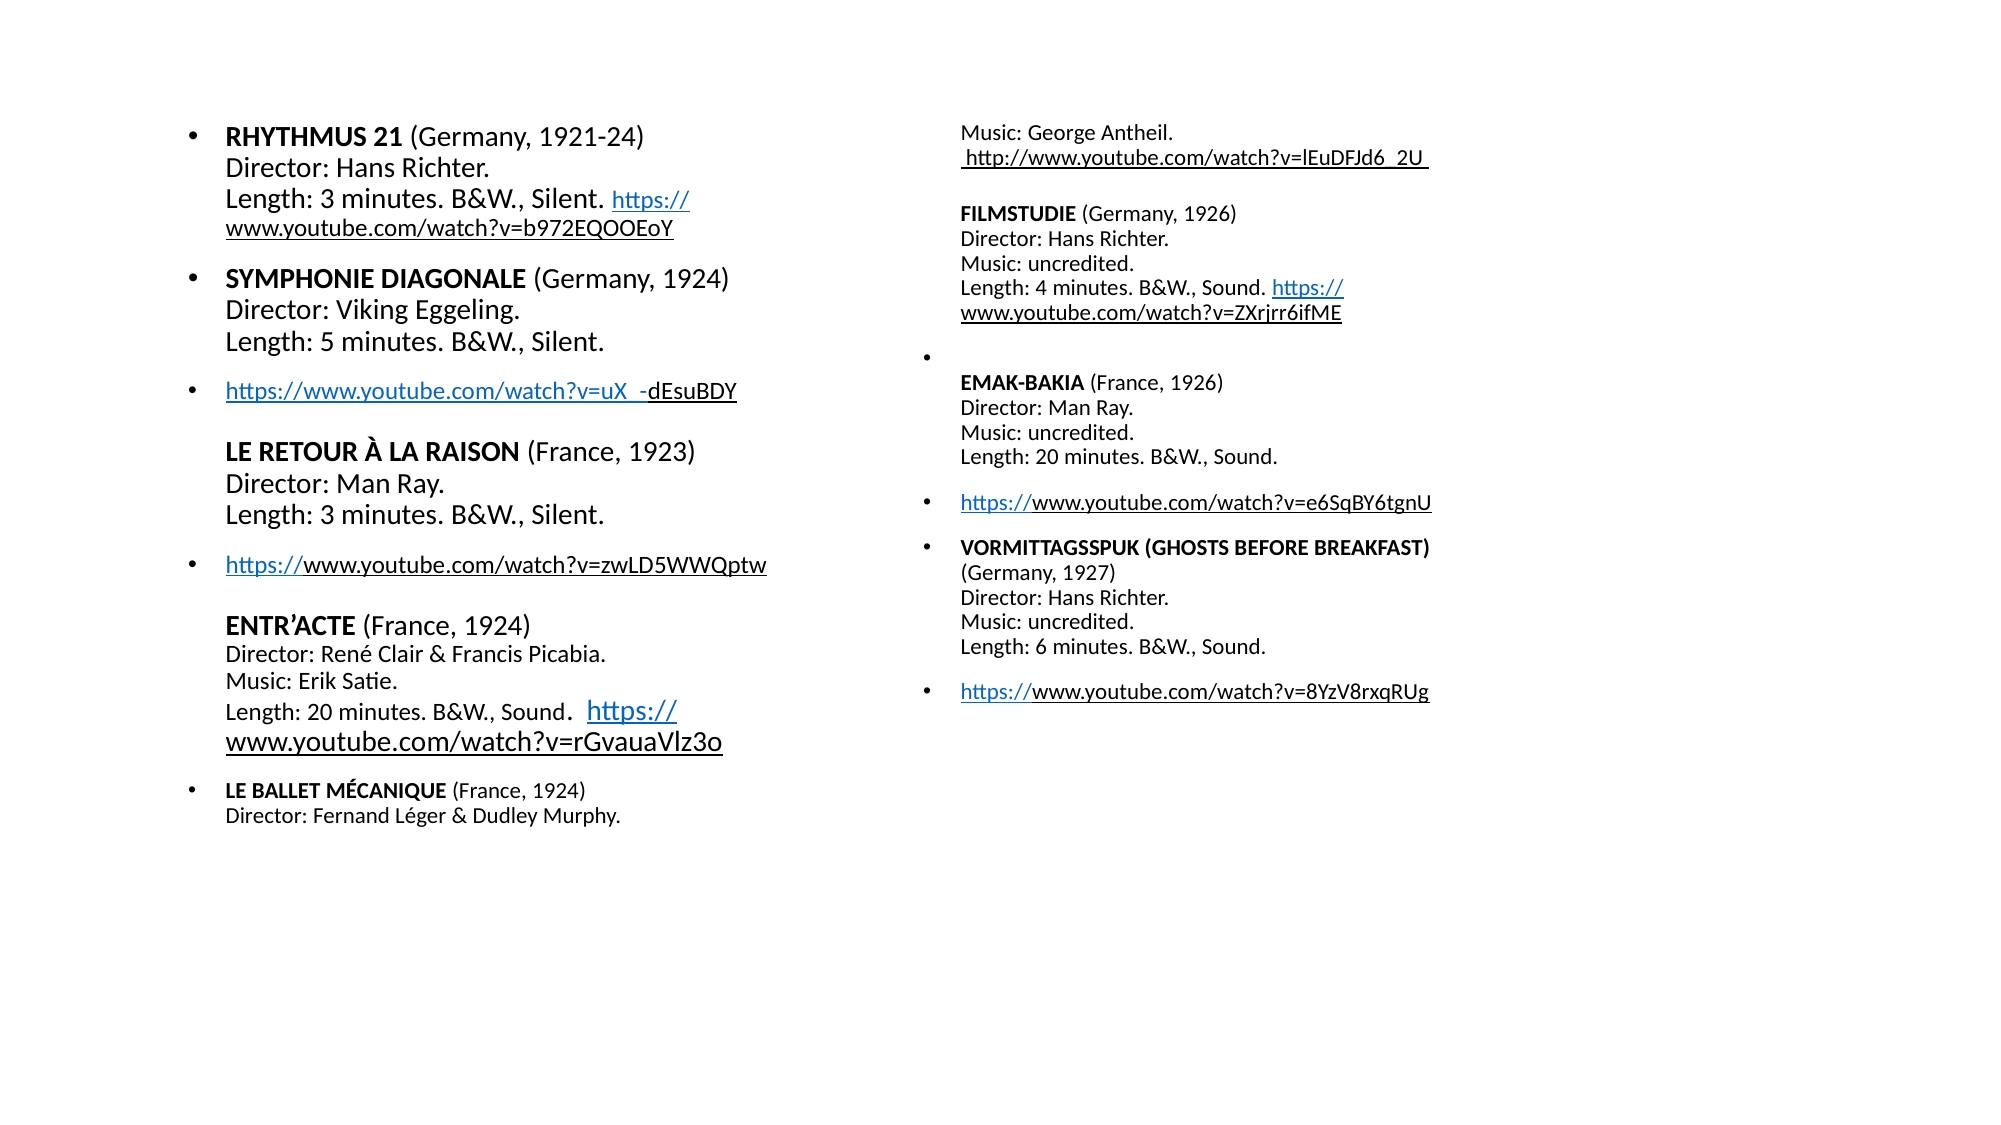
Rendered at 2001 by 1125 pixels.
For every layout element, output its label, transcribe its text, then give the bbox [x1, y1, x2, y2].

list RHYTHMUS 21 (Germany, 1921-24) Director: Hans Richter. Length: 3 minutes. B&W., Silent. https://www.youtube.com/watch?v=b972EQOOEoY SYMPHONIE DIAGONALE (Germany, 1924) Director: Viking Eggeling. Length: 5 minutes. B&W., Silent. https://www.youtube.com/watch?v=uX_-dEsuBDY LE RETOUR À LA RAISON (France, 1923) Director: Man Ray. Length: 3 minutes. B&W., Silent. https://www.youtube.com/watch?v=zwLD5WWQptw ENTR’ACTE (France, 1924) Director: René Clair & Francis Picabia. Music: Erik Satie. Length: 20 minutes. B&W., Sound. https://www.youtube.com/watch?v=rGvauaVlz3o LE BALLET MÉCANIQUE (France, 1924) Director: Fernand Léger & Dudley Murphy. Music: George Antheil. http://www.youtube.com/watch?v=lEuDFJd6_2U FILMSTUDIE (Germany, 1926) Director: Hans Richter. Music: uncredited. Length: 4 minutes. B&W., Sound. https://www.youtube.com/watch?v=ZXrjrr6ifME EMAK-BAKIA (France, 1926) Director: Man Ray. Music: uncredited. Length: 20 minutes. B&W., Sound. https://www.youtube.com/watch?v=e6SqBY6tgnU VORMITTAGSSPUK (GHOSTS BEFORE BREAKFAST) (Germany, 1927) Director: Hans Richter. Music: uncredited. Length: 6 minutes. B&W., Sound. https://www.youtube.com/watch?v=8YzV8rxqRUg [173, 113, 1674, 861]
